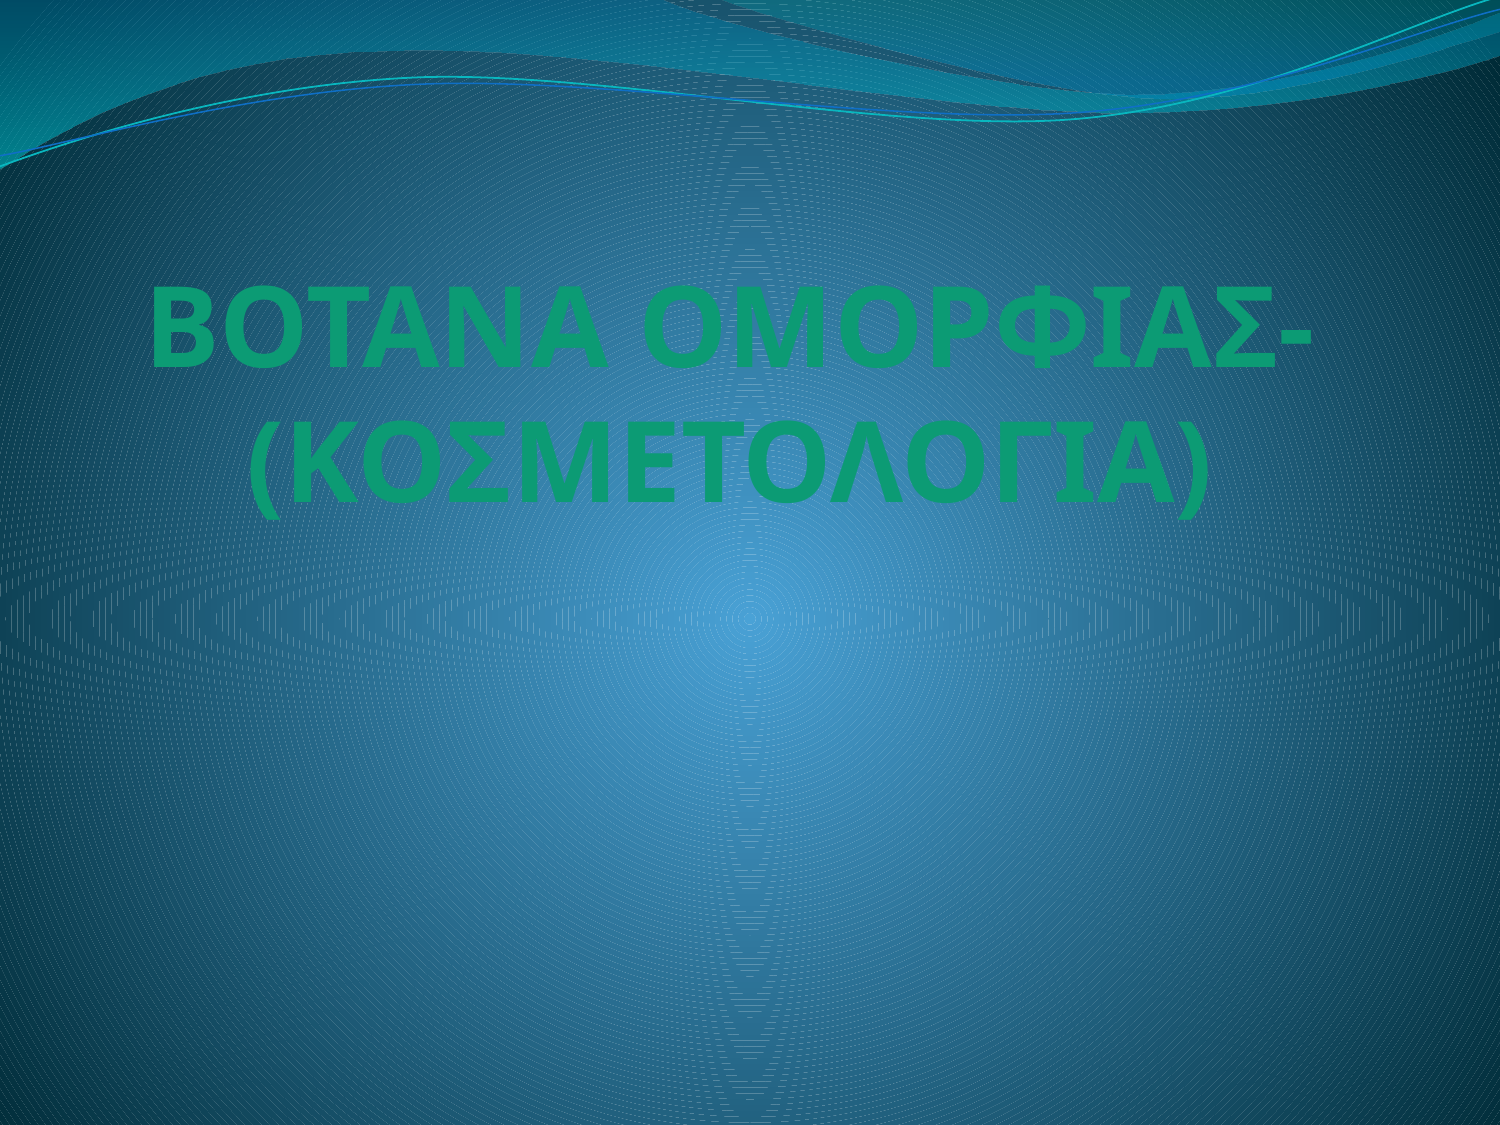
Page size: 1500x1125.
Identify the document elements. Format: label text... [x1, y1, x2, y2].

title ΒΟΤΑΝΑ ΟΜΟΡΦΙΑΣ-(ΚΟΣΜΕΤΟΛΟΓΙΑ) [87, 224, 1376, 525]
